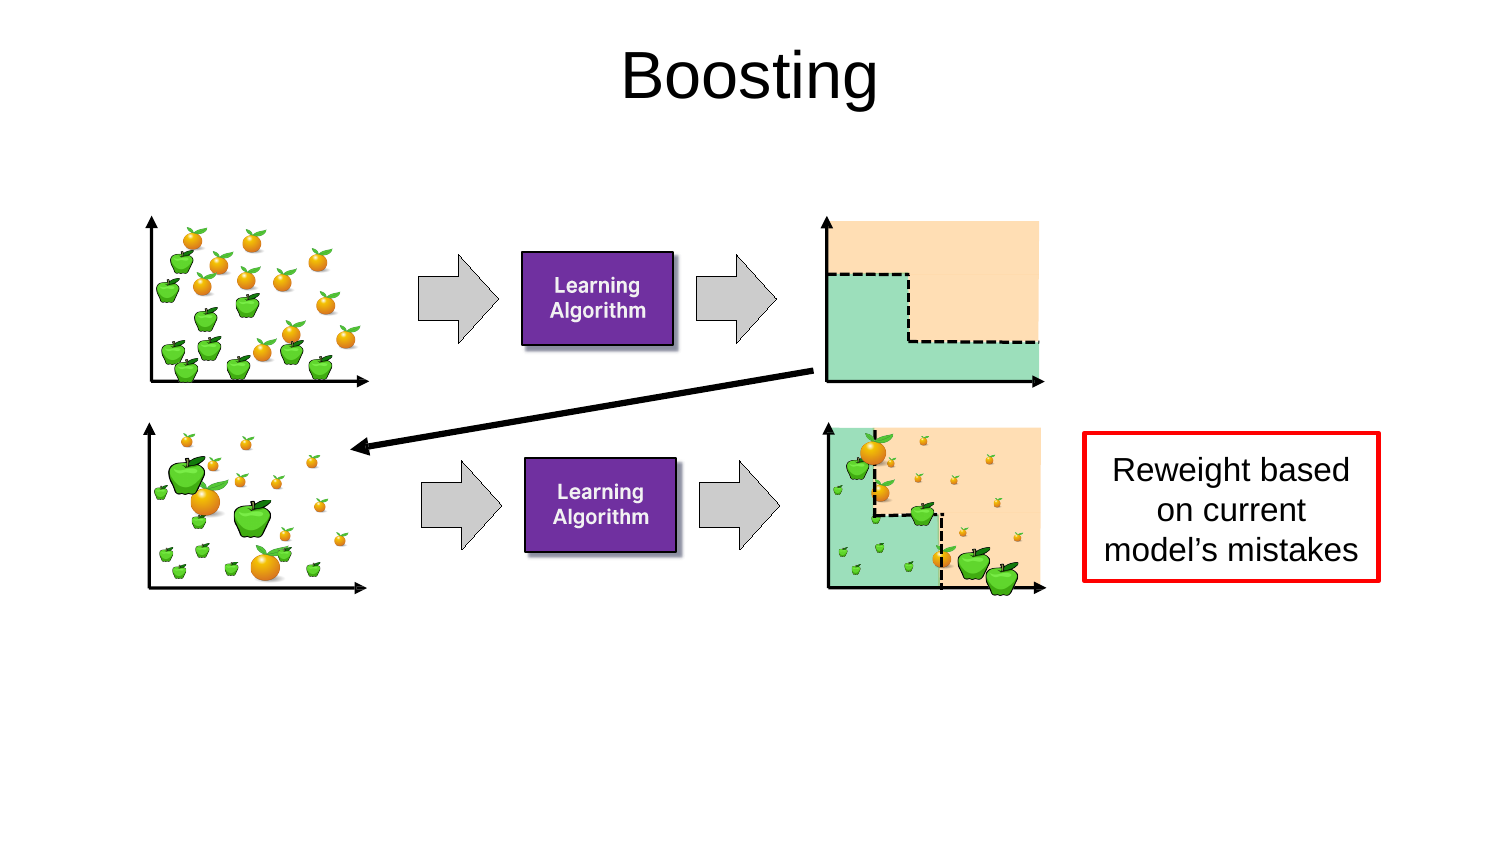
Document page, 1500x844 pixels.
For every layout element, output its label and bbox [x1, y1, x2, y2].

text_box [156, 278, 180, 303]
text_box [233, 500, 272, 538]
text_box [195, 543, 210, 558]
text_box [1084, 433, 1379, 582]
text_box [306, 455, 321, 469]
text_box [418, 254, 499, 344]
text_box [271, 475, 285, 490]
text_box [308, 248, 333, 273]
text_box [336, 325, 361, 350]
text_box [242, 229, 267, 254]
text_box [207, 457, 222, 472]
text_box [521, 251, 682, 355]
text_box [421, 460, 502, 550]
text_box [250, 545, 292, 583]
text_box [159, 547, 174, 562]
text_box [306, 562, 321, 577]
text_box [280, 320, 306, 365]
text_box [235, 293, 260, 318]
text_box [170, 227, 234, 297]
text_box [145, 215, 370, 388]
text_box [279, 527, 294, 542]
text_box [524, 458, 686, 561]
text_box [314, 498, 329, 513]
text_box [253, 338, 277, 363]
text_box [237, 266, 261, 291]
text_box [696, 254, 777, 344]
text_box [822, 422, 1047, 596]
text_box [316, 291, 341, 316]
text_box [172, 564, 187, 579]
text_box [154, 456, 229, 529]
text_box [699, 460, 780, 550]
text_box [29, 16, 1472, 133]
text_box [194, 307, 218, 332]
text_box [273, 268, 297, 293]
text_box [820, 215, 1045, 388]
text_box [181, 433, 196, 448]
text_box [350, 367, 815, 456]
text_box [234, 473, 249, 488]
text_box [224, 562, 239, 576]
text_box [334, 532, 349, 547]
text_box [240, 436, 255, 451]
text_box [143, 422, 367, 595]
